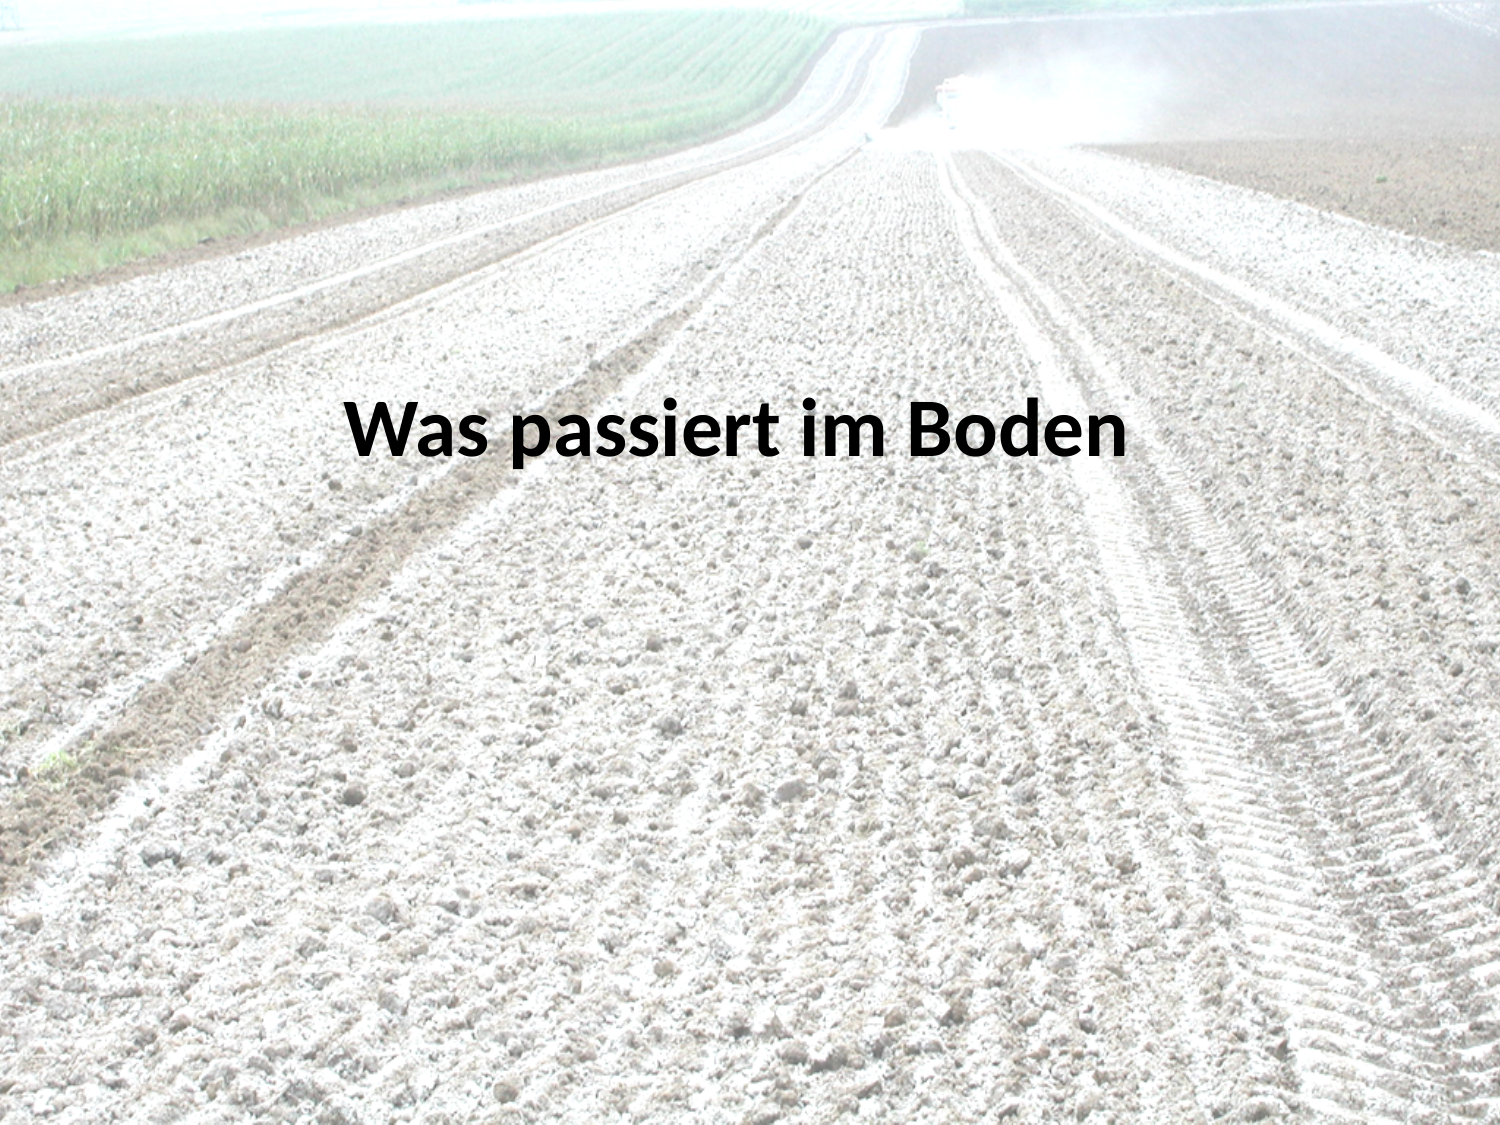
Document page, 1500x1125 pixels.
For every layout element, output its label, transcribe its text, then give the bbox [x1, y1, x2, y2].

title Was passiert im Boden [99, 302, 1375, 544]
picture [0, 0, 1500, 1125]
